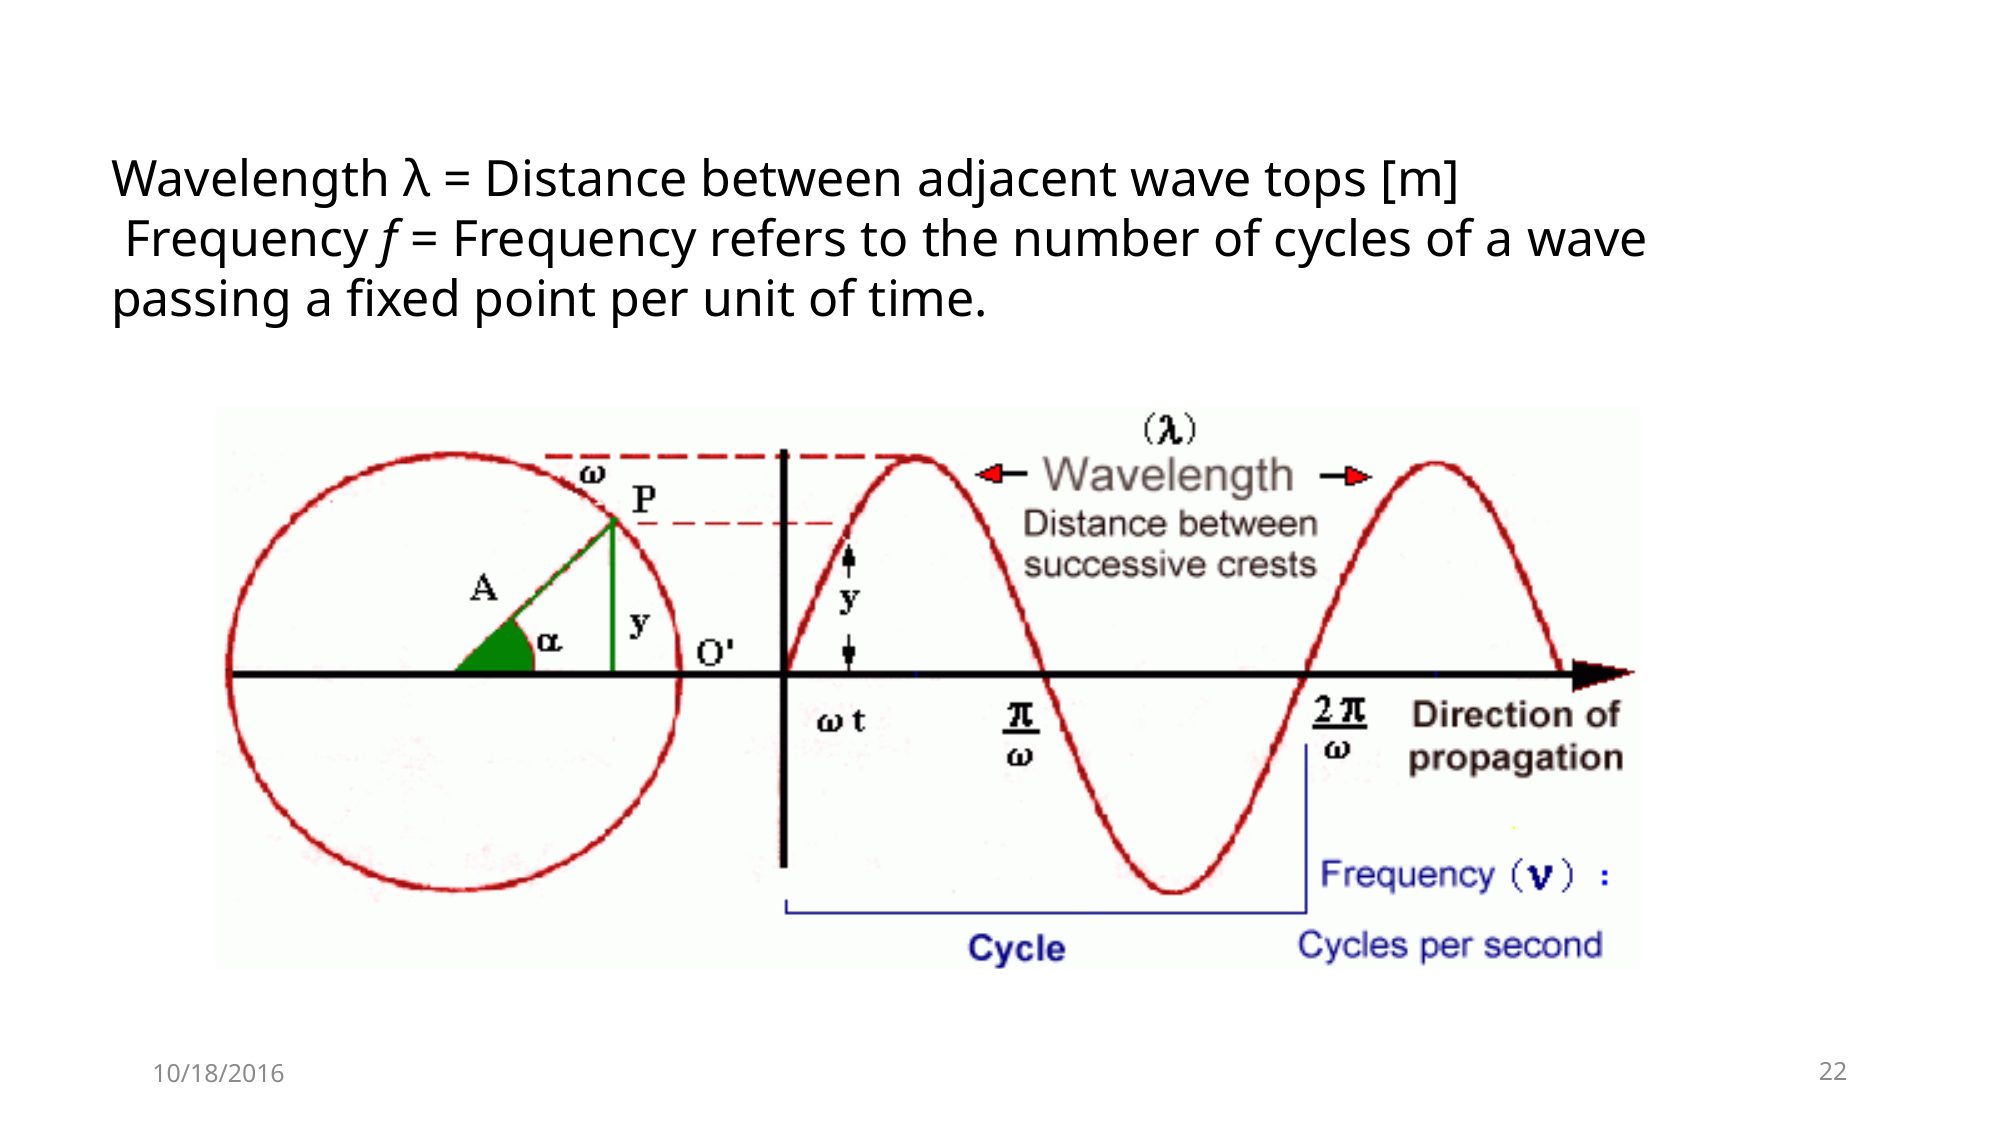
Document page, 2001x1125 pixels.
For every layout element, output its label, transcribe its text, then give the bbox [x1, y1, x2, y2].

slide_number 22 [1412, 1042, 1863, 1103]
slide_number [137, 1042, 588, 1103]
text_box Wavelength λ = Distance between adjacent wave tops [m] Frequency f = Frequency refers to the number of cycles of a wave passing a fixed point per unit of time. [96, 138, 1821, 454]
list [215, 406, 1640, 969]
